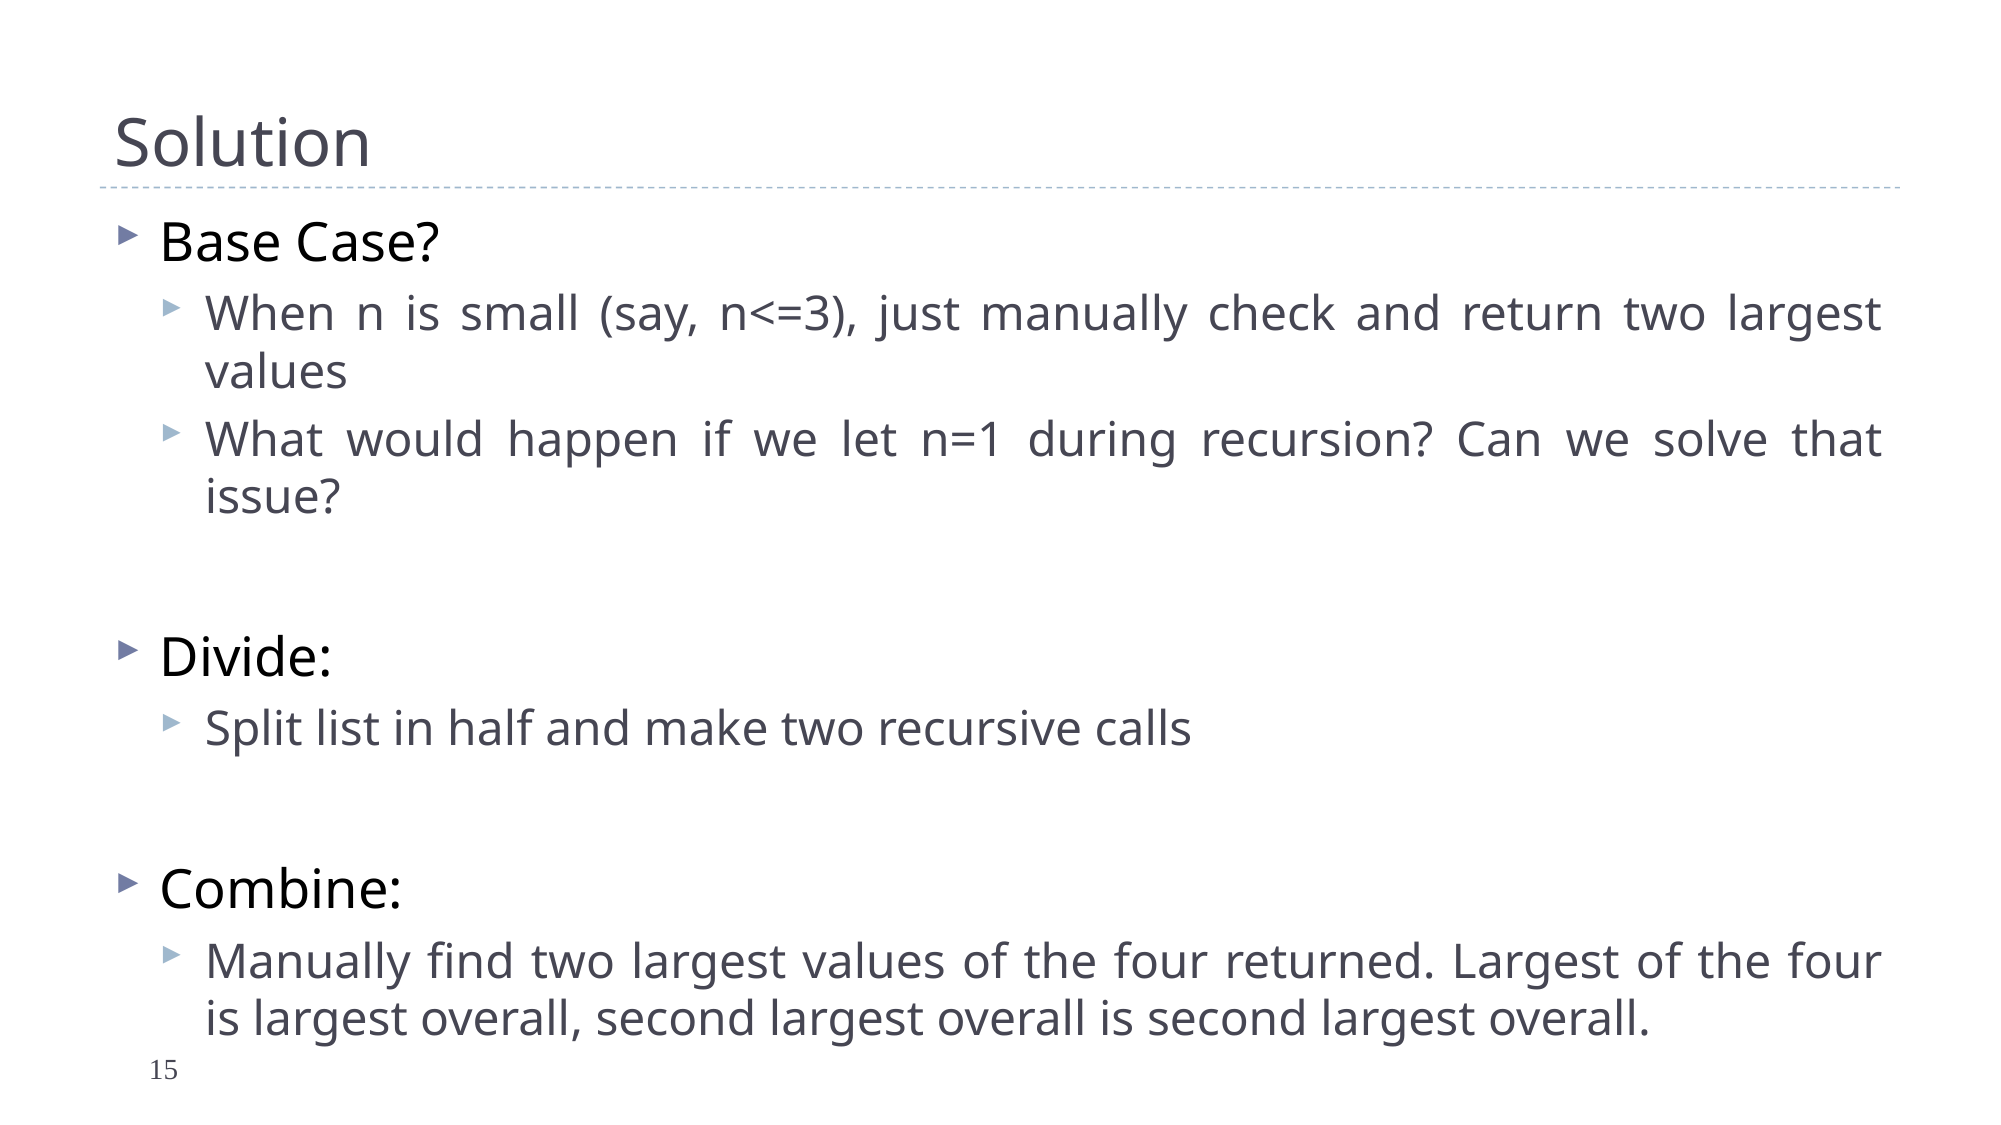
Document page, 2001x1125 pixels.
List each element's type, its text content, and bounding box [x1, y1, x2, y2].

title Solution [99, 24, 1900, 188]
list Base Case? When n is small (say, n<=3), just manually check and return two largest values What would happen if we let n=1 during recursion? Can we solve that issue? Divide: Split list in half and make two recursive calls Combine: Manually find two largest values of the four returned. Largest of the four is largest overall, second largest overall is second largest overall. [99, 200, 1900, 1010]
slide_number 15 [133, 1042, 568, 1103]
